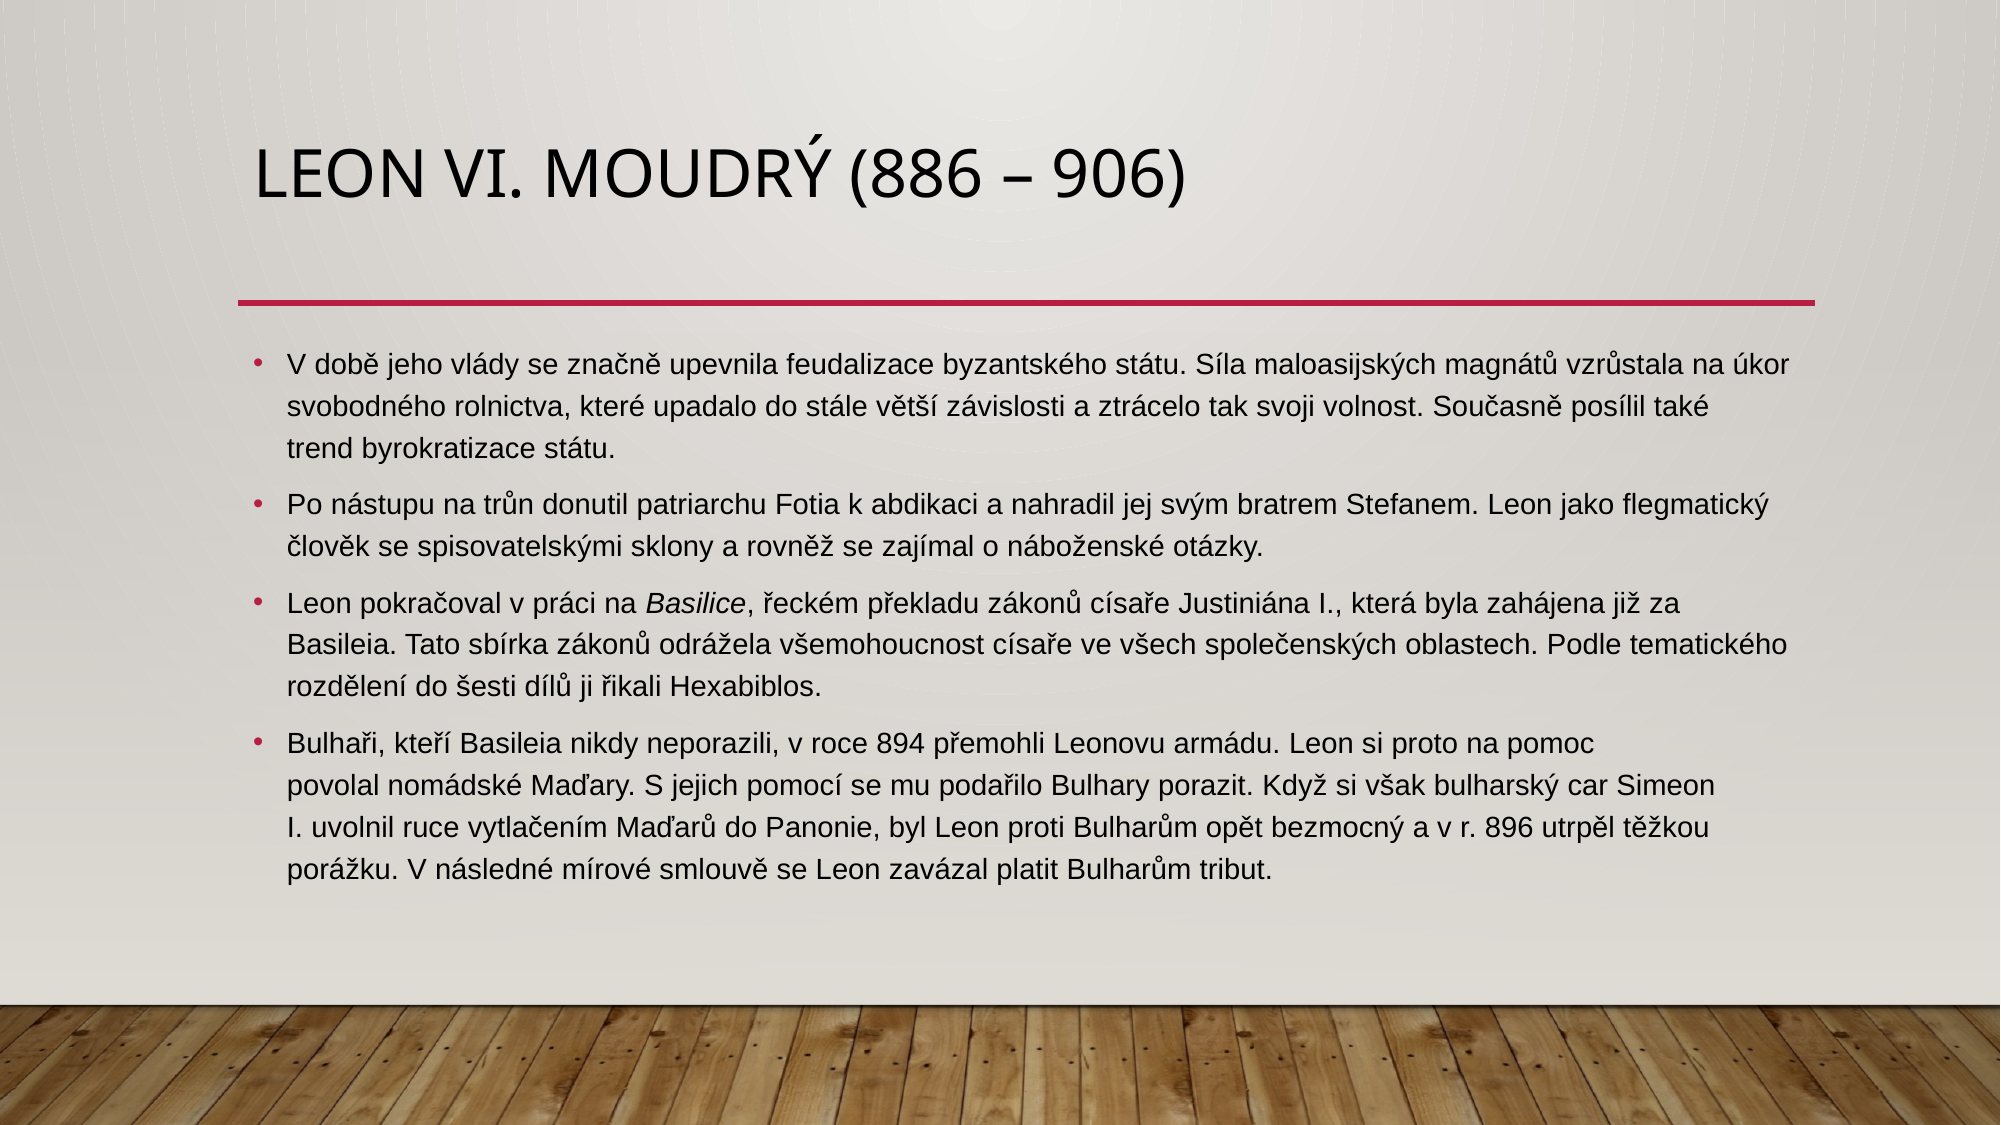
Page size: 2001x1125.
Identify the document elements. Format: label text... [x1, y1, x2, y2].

list V době jeho vlády se značně upevnila feudalizace byzantského státu. Síla maloasijských magnátů vzrůstala na úkor svobodného rolnictva, které upadalo do stále větší závislosti a ztrácelo tak svoji volnost. Současně posílil také trend byrokratizace státu. Po nástupu na trůn donutil patriarchu Fotia k abdikaci a nahradil jej svým bratrem Stefanem. Leon jako flegmatický člověk se spisovatelskými sklony a rovněž se zajímal o náboženské otázky. Leon pokračoval v práci na Basilice, řeckém překladu zákonů císaře Justiniána I., která byla zahájena již za Basileia. Tato sbírka zákonů odrážela všemohoucnost císaře ve všech společenských oblastech. Podle tematického rozdělení do šesti dílů ji řikali Hexabiblos. Bulhaři, kteří Basileia nikdy neporazili, v roce 894 přemohli Leonovu armádu. Leon si proto na pomoc povolal nomádské Maďary. S jejich pomocí se mu podařilo Bulhary porazit. Když si však bulharský car Simeon I. uvolnil ruce vytlačením Maďarů do Panonie, byl Leon proti Bulharům opět bezmocný a v r. 896 utrpěl těžkou porážku. V následné mírové smlouvě se Leon zavázal platit Bulharům tribut. [238, 330, 1814, 897]
picture [0, 1005, 2000, 1125]
title Leon VI. Moudrý (886 – 906) [238, 131, 1814, 305]
